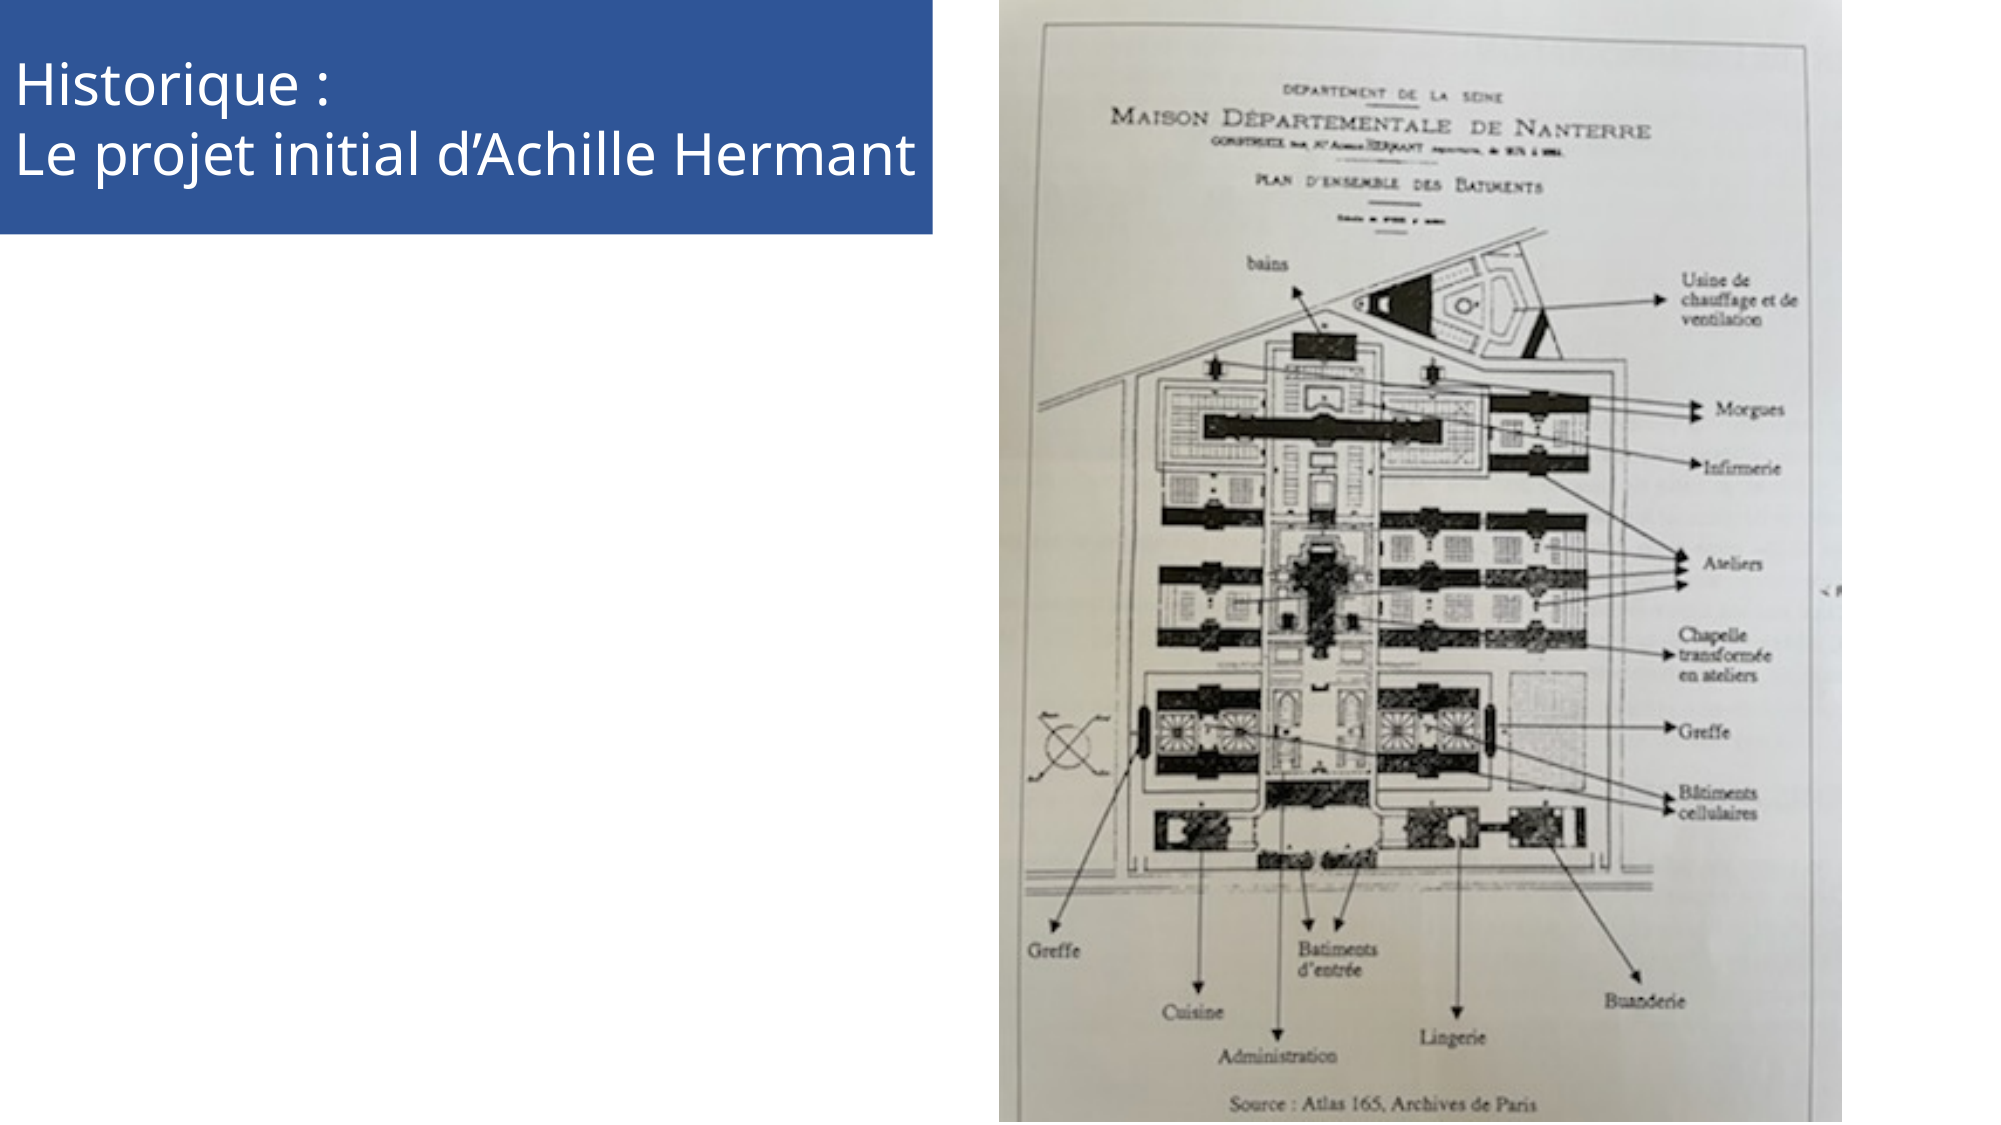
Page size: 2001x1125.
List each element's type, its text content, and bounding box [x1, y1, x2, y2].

text_box Historique : Le projet initial d’Achille Hermant [0, 0, 934, 235]
picture [999, 0, 1842, 1122]
